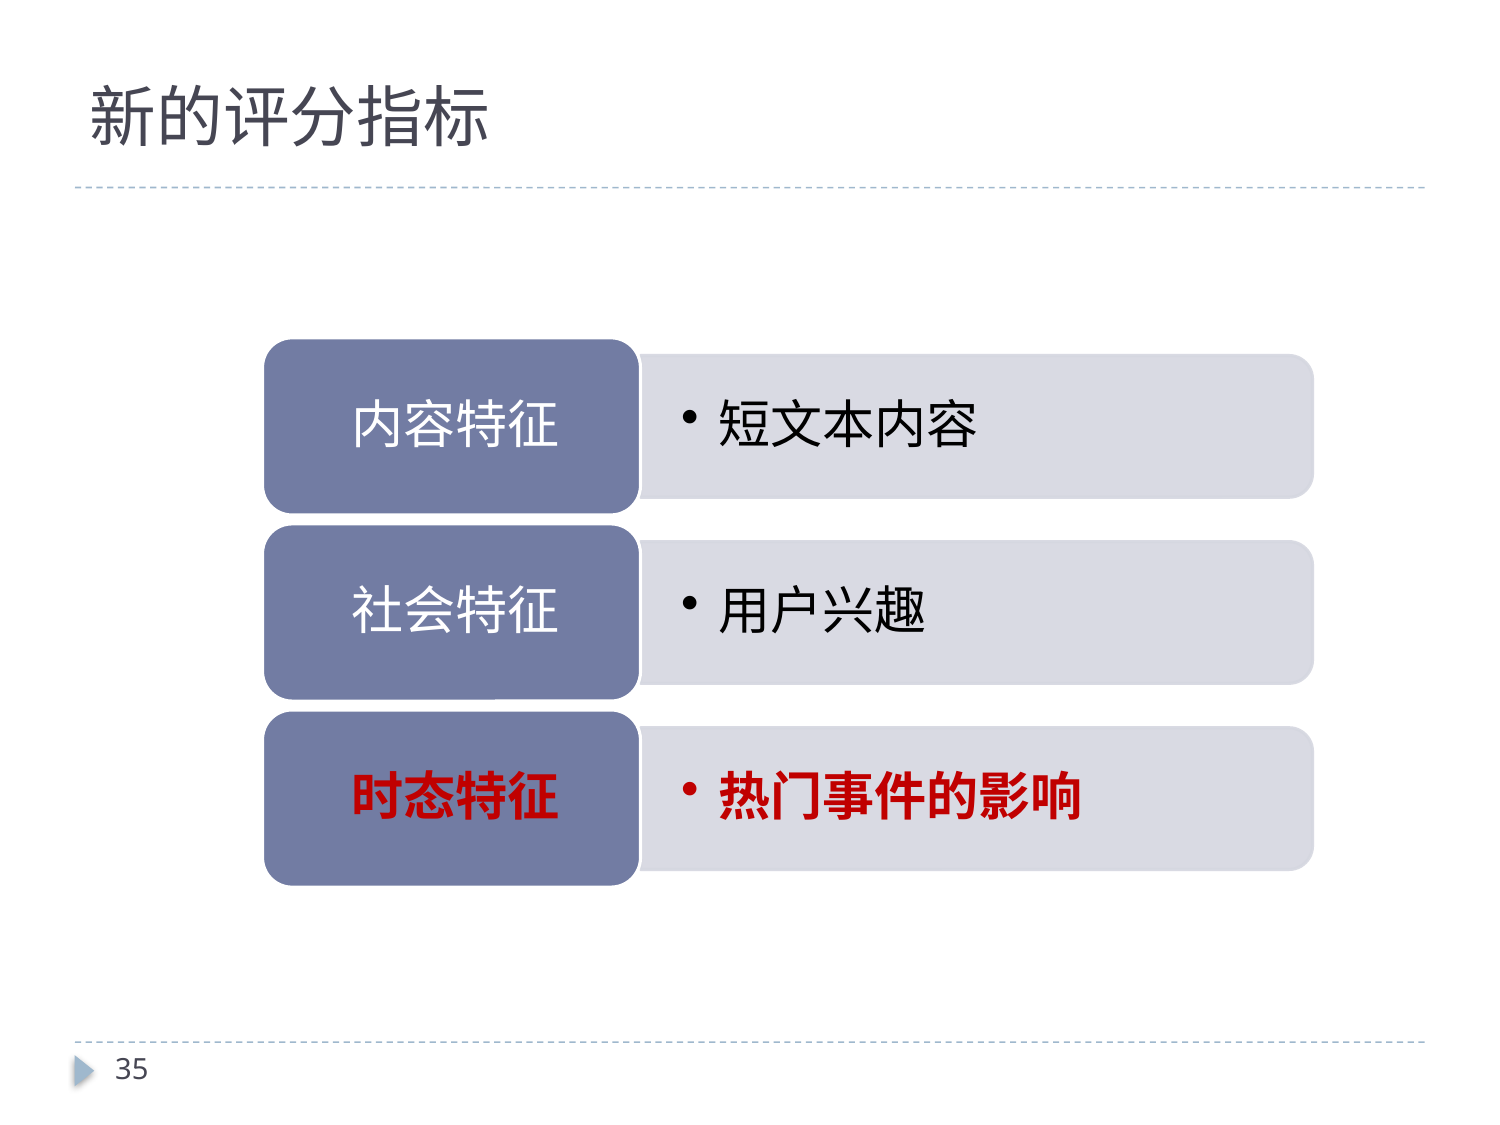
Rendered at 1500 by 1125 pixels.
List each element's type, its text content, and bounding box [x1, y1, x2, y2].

title 新的评分指标 [75, 24, 1425, 163]
slide_number 35 [100, 1042, 426, 1103]
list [262, 337, 1313, 888]
